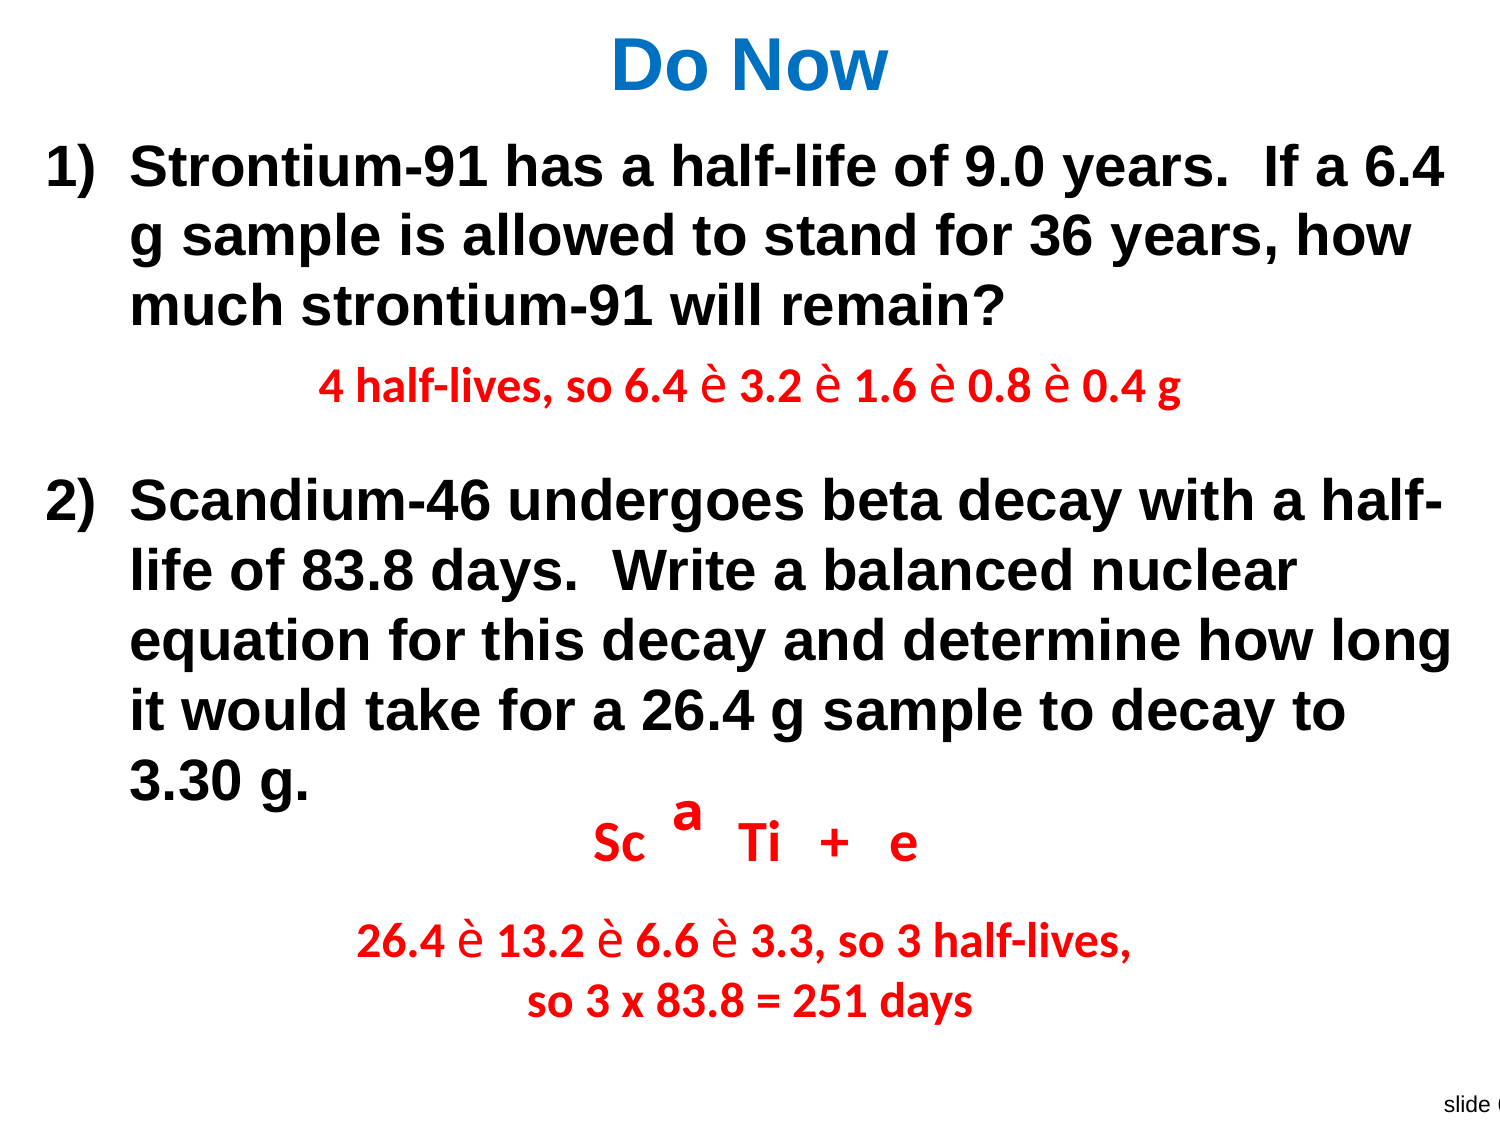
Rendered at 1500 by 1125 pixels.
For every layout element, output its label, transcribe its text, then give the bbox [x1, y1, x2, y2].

text_box 4 half-lives, so 6.4 è 3.2 è 1.6 è 0.8 è 0.4 g [303, 345, 1197, 420]
list Strontium-91 has a half-life of 9.0 years. If a 6.4 g sample is allowed to stand for 36 years, how much strontium-91 will remain? Scandium-46 undergoes beta decay with a half-life of 83.8 days. Write a balanced nuclear equation for this decay and determine how long it would take for a 26.4 g sample to decay to 3.30 g. [30, 120, 1470, 1054]
title Do Now [30, 0, 1470, 120]
text_box 26.4 è 13.2 è 6.6 è 3.3, so 3 half-lives, so 3 x 83.8 = 251 days [341, 899, 1159, 1035]
